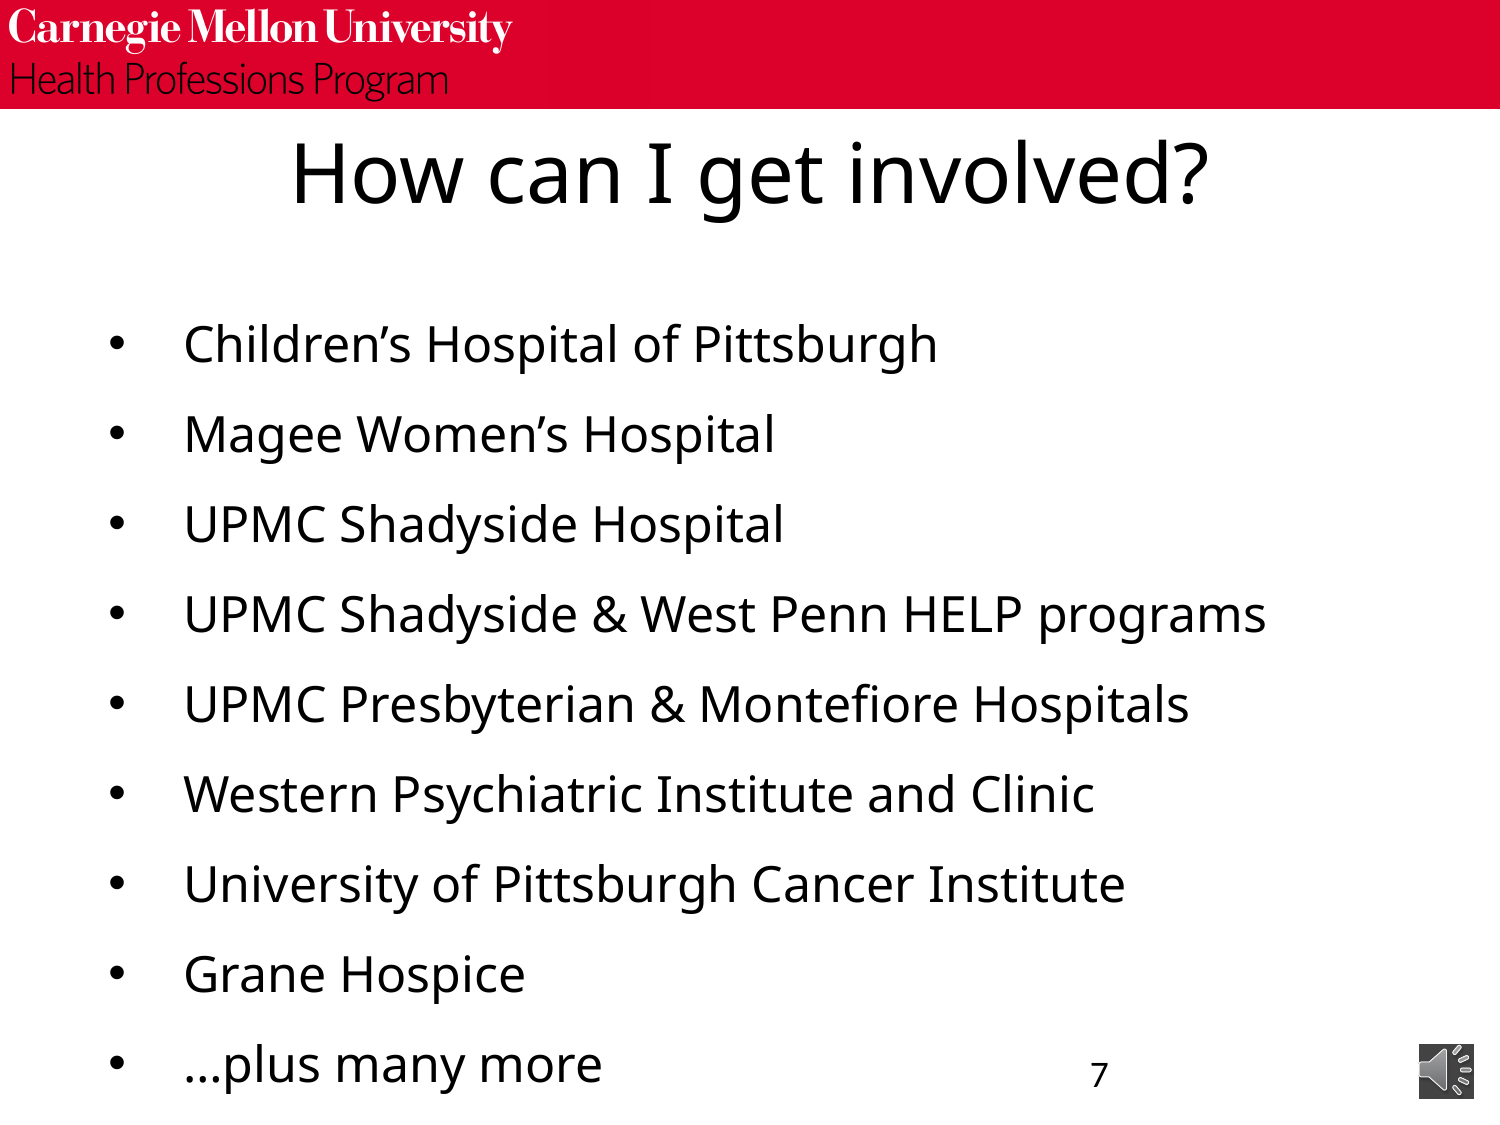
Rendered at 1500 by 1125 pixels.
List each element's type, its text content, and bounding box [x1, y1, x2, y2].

picture [0, 0, 1500, 109]
slide_number 7 [1074, 1042, 1416, 1103]
text_box Children’s Hospital of Pittsburgh Magee Women’s Hospital UPMC Shadyside Hospital UPMC Shadyside & West Penn HELP programs UPMC Presbyterian & Montefiore Hospitals Western Psychiatric Institute and Clinic University of Pittsburgh Cancer Institute Grane Hospice …plus many more [93, 274, 1283, 1100]
text_box How can I get involved? [0, 112, 1500, 225]
picture [1417, 1042, 1476, 1101]
